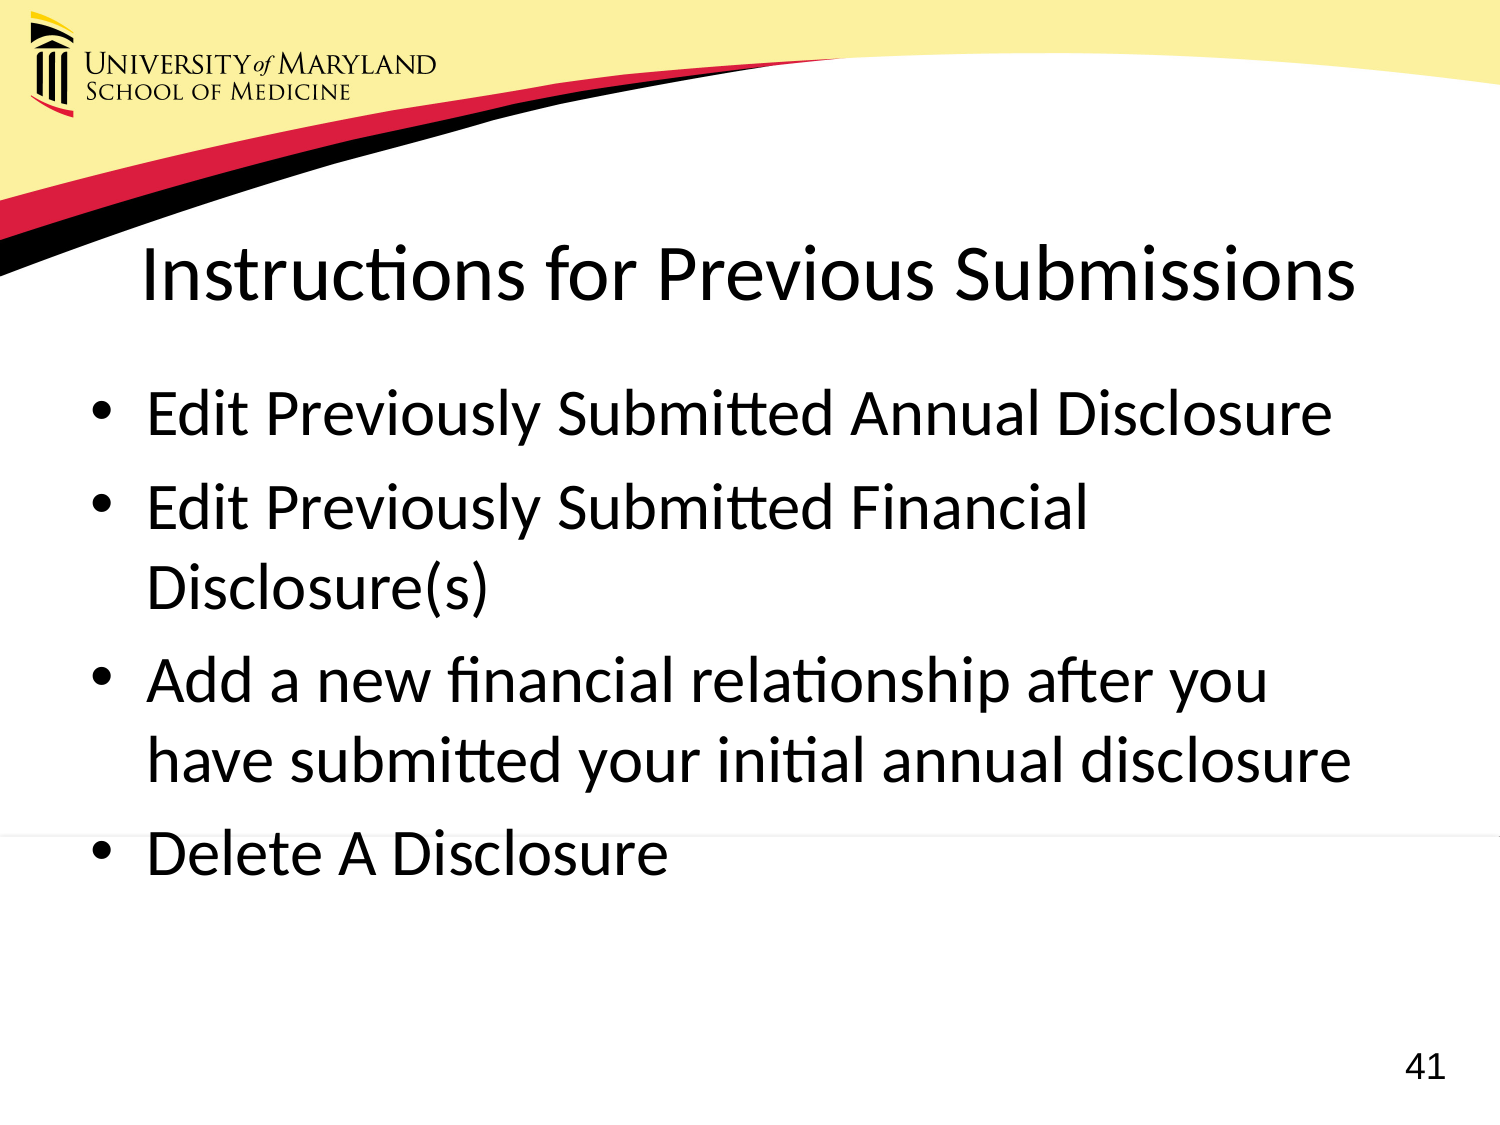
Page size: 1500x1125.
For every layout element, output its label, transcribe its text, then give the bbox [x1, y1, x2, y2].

picture [0, 0, 1500, 836]
title Instructions for Previous Submissions [75, 174, 1425, 361]
text_box 41 [1390, 1034, 1462, 1095]
list Edit Previously Submitted Annual Disclosure Edit Previously Submitted Financial Disclosure(s) Add a new financial relationship after you have submitted your initial annual disclosure Delete A Disclosure [75, 361, 1425, 1005]
